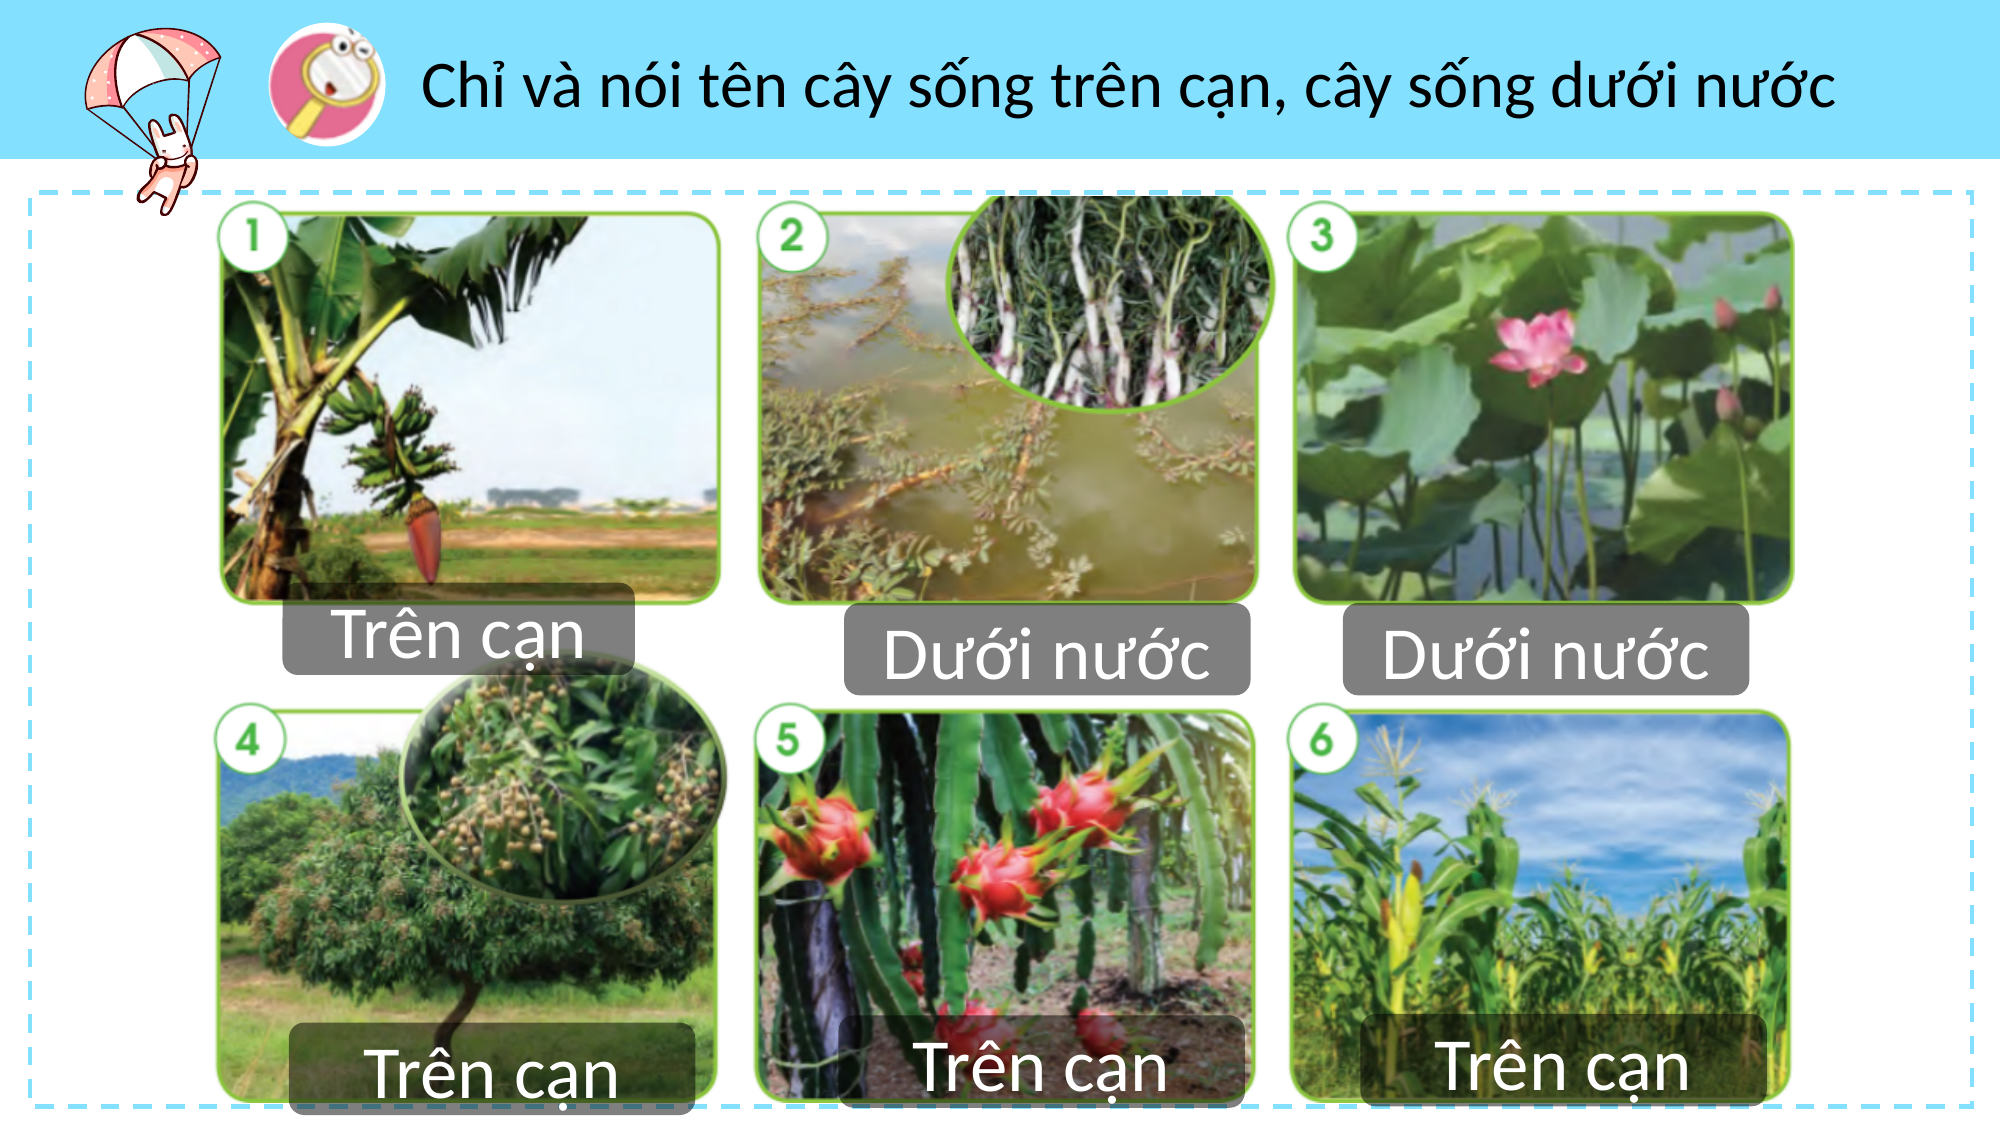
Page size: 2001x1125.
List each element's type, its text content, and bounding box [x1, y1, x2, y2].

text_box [0, 159, 2000, 1125]
text_box Chỉ và nói tên cây sống trên cạn, cây sống dưới nước [406, 33, 1873, 129]
picture [84, 27, 1795, 1103]
picture [268, 22, 386, 147]
